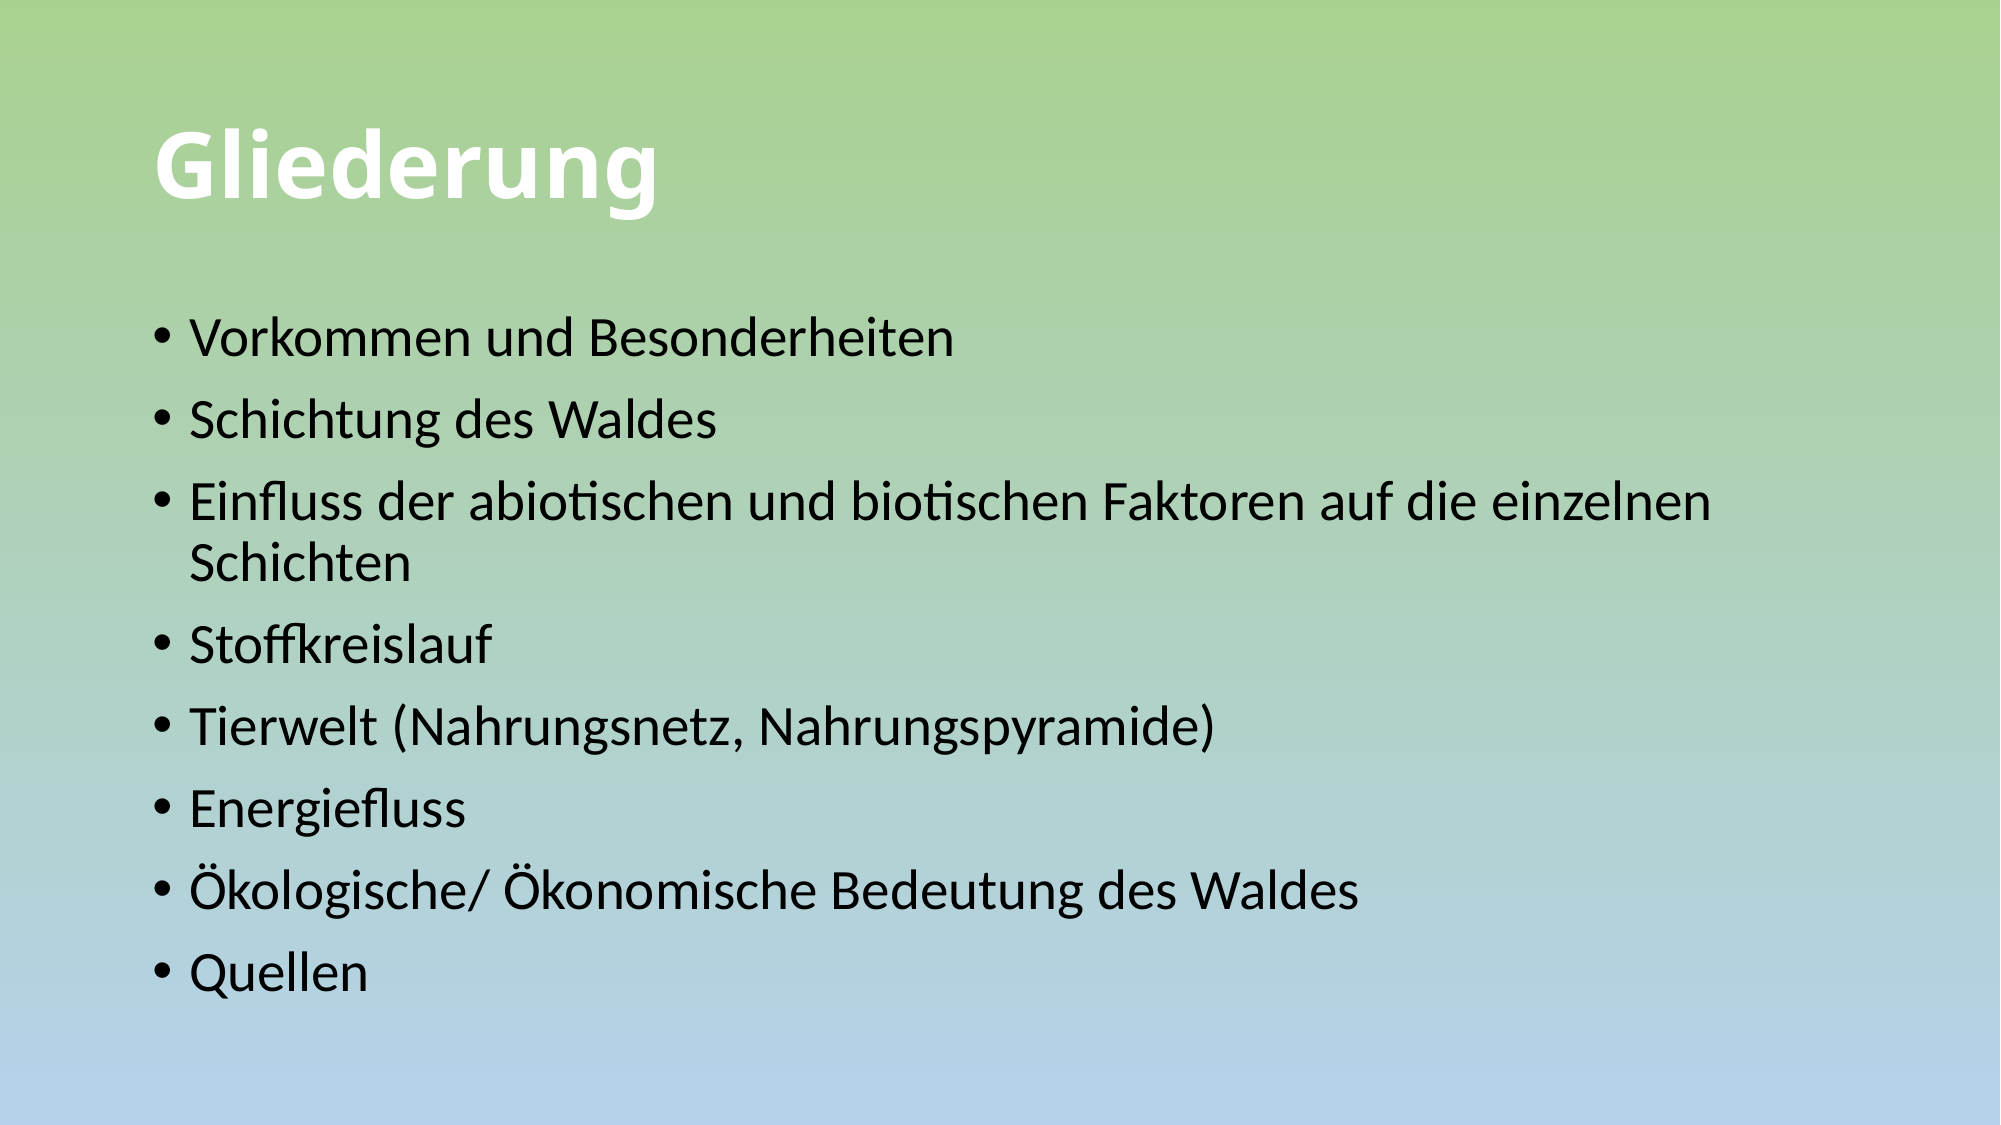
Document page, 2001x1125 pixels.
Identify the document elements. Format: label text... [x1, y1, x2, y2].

list Vorkommen und Besonderheiten Schichtung des Waldes Einfluss der abiotischen und biotischen Faktoren auf die einzelnen Schichten Stoffkreislauf Tierwelt (Nahrungsnetz, Nahrungspyramide) Energiefluss Ökologische/ Ökonomische Bedeutung des Waldes Quellen [137, 299, 1863, 1014]
title Gliederung [137, 59, 1863, 278]
